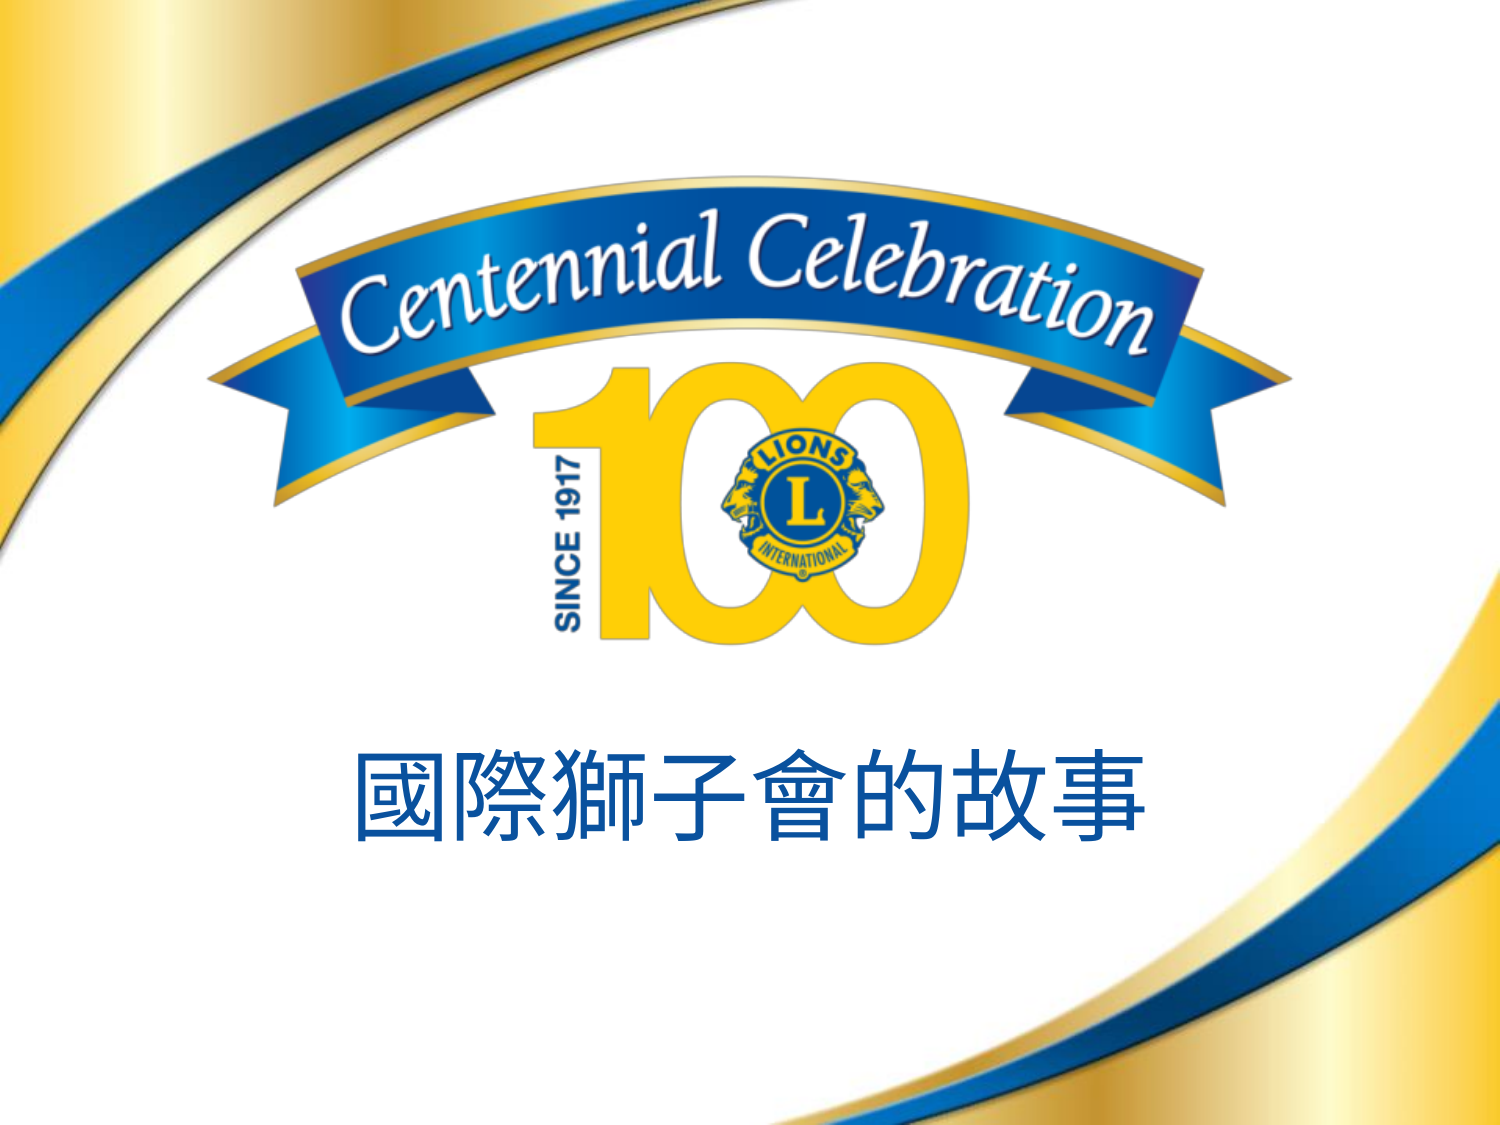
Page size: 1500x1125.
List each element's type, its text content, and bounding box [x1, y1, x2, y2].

picture [0, 0, 1500, 1125]
title 國際獅子會的故事 [112, 675, 1388, 913]
